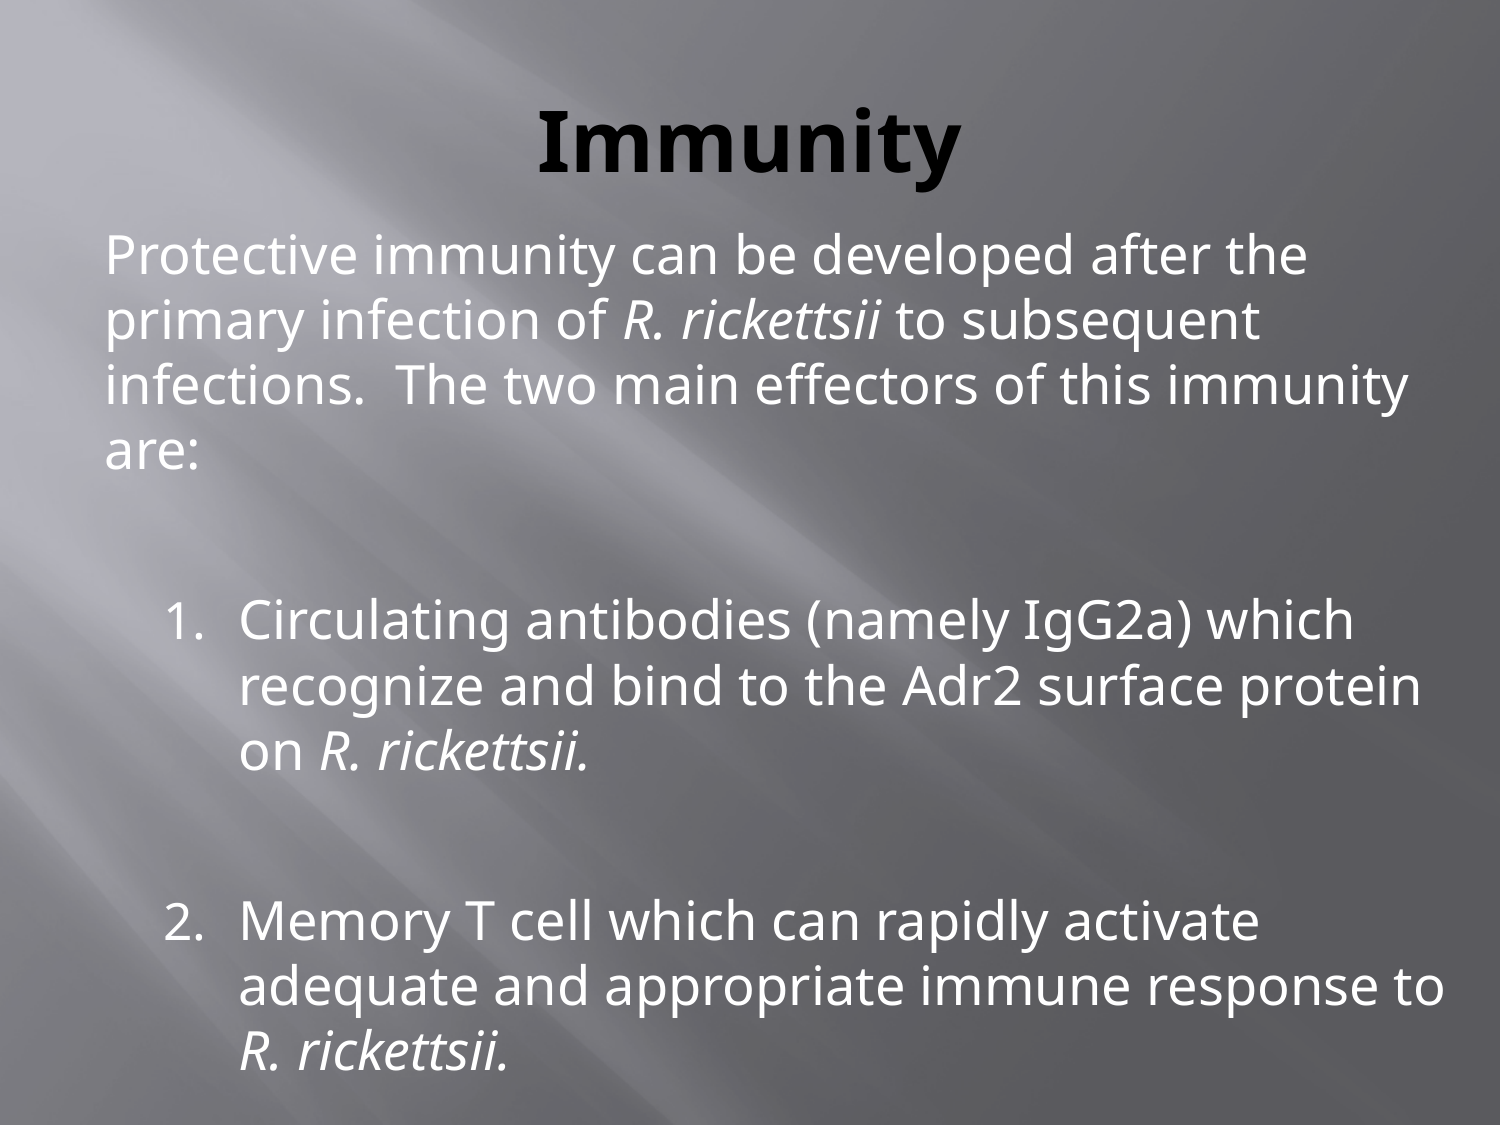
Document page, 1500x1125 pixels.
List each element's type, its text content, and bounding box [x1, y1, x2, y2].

title Immunity [75, 45, 1425, 212]
list Protective immunity can be developed after the primary infection of R. rickettsii to subsequent infections. The two main effectors of this immunity are: Circulating antibodies (namely IgG2a) which recognize and bind to the Adr2 surface protein on R. rickettsii. Memory T cell which can rapidly activate adequate and appropriate immune response to R. rickettsii. [0, 212, 1500, 1125]
